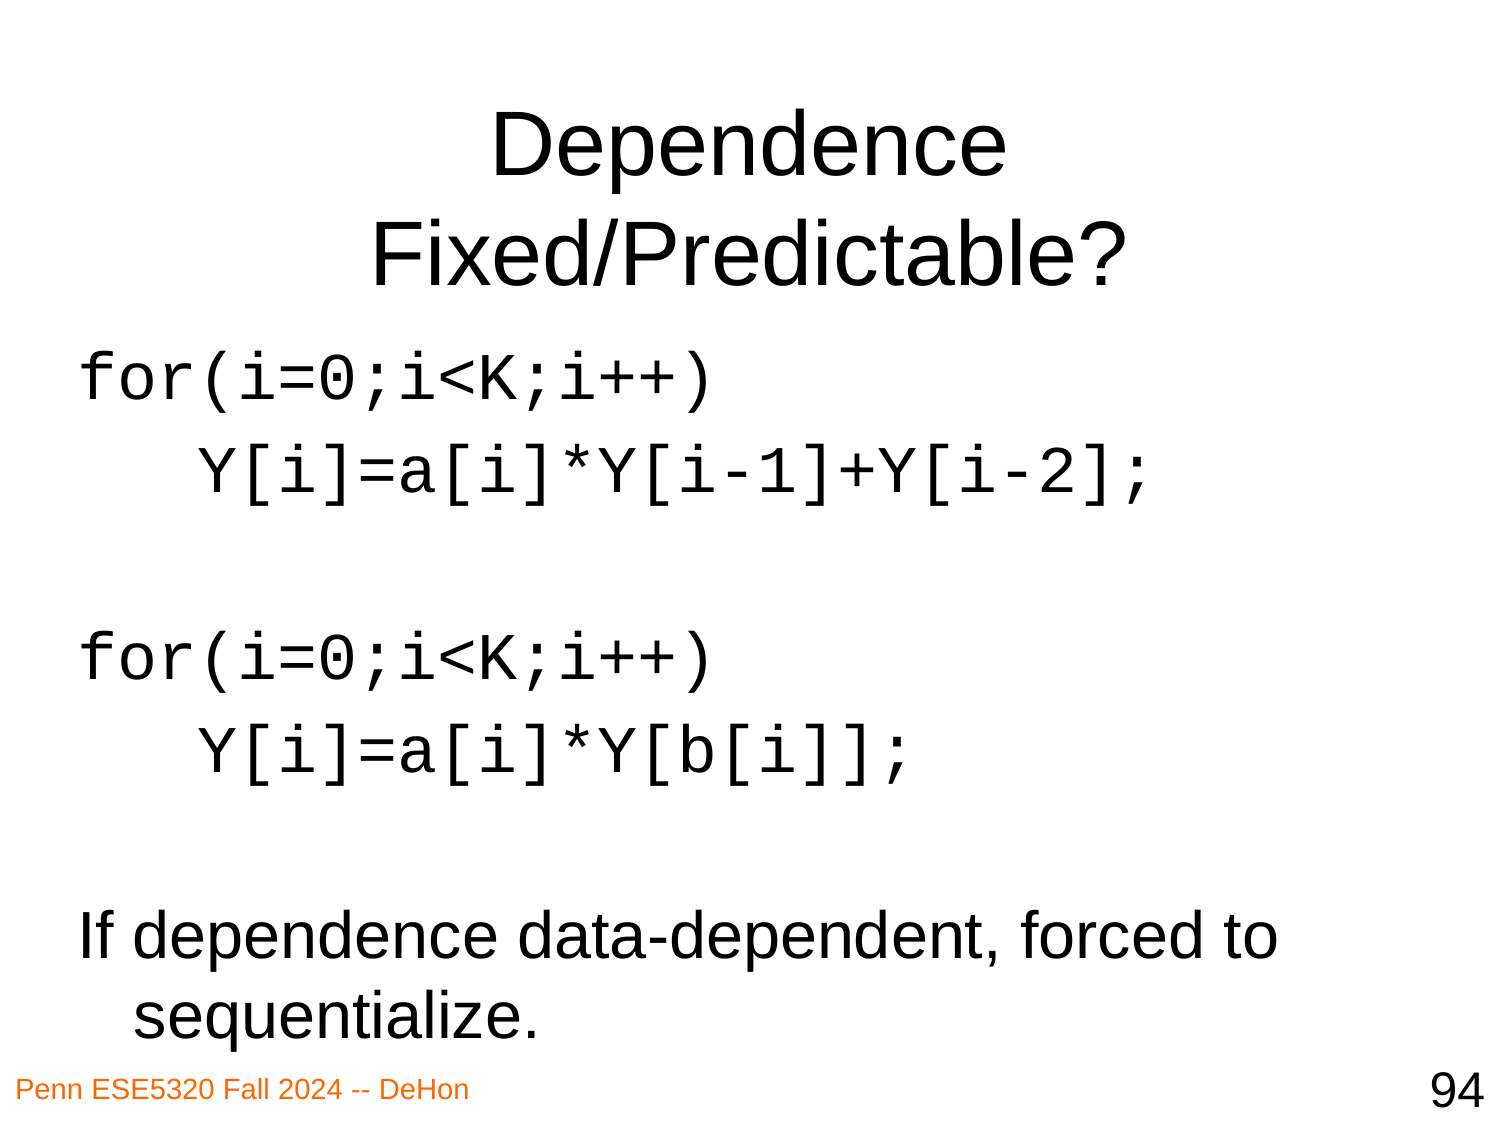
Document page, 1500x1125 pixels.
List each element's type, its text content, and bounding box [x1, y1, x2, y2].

slide_number Penn ESE5320 Fall 2024 -- DeHon [0, 1062, 576, 1125]
slide_number 94 [1187, 1049, 1500, 1125]
list for(i=0;i<K;i++) Y[i]=a[i]*Y[i-1]+Y[i-2]; for(i=0;i<K;i++) Y[i]=a[i]*Y[b[i]]; If dependence data-dependent, forced to sequentialize. [62, 324, 1463, 1001]
title Dependence Fixed/Predictable? [112, 99, 1388, 288]
